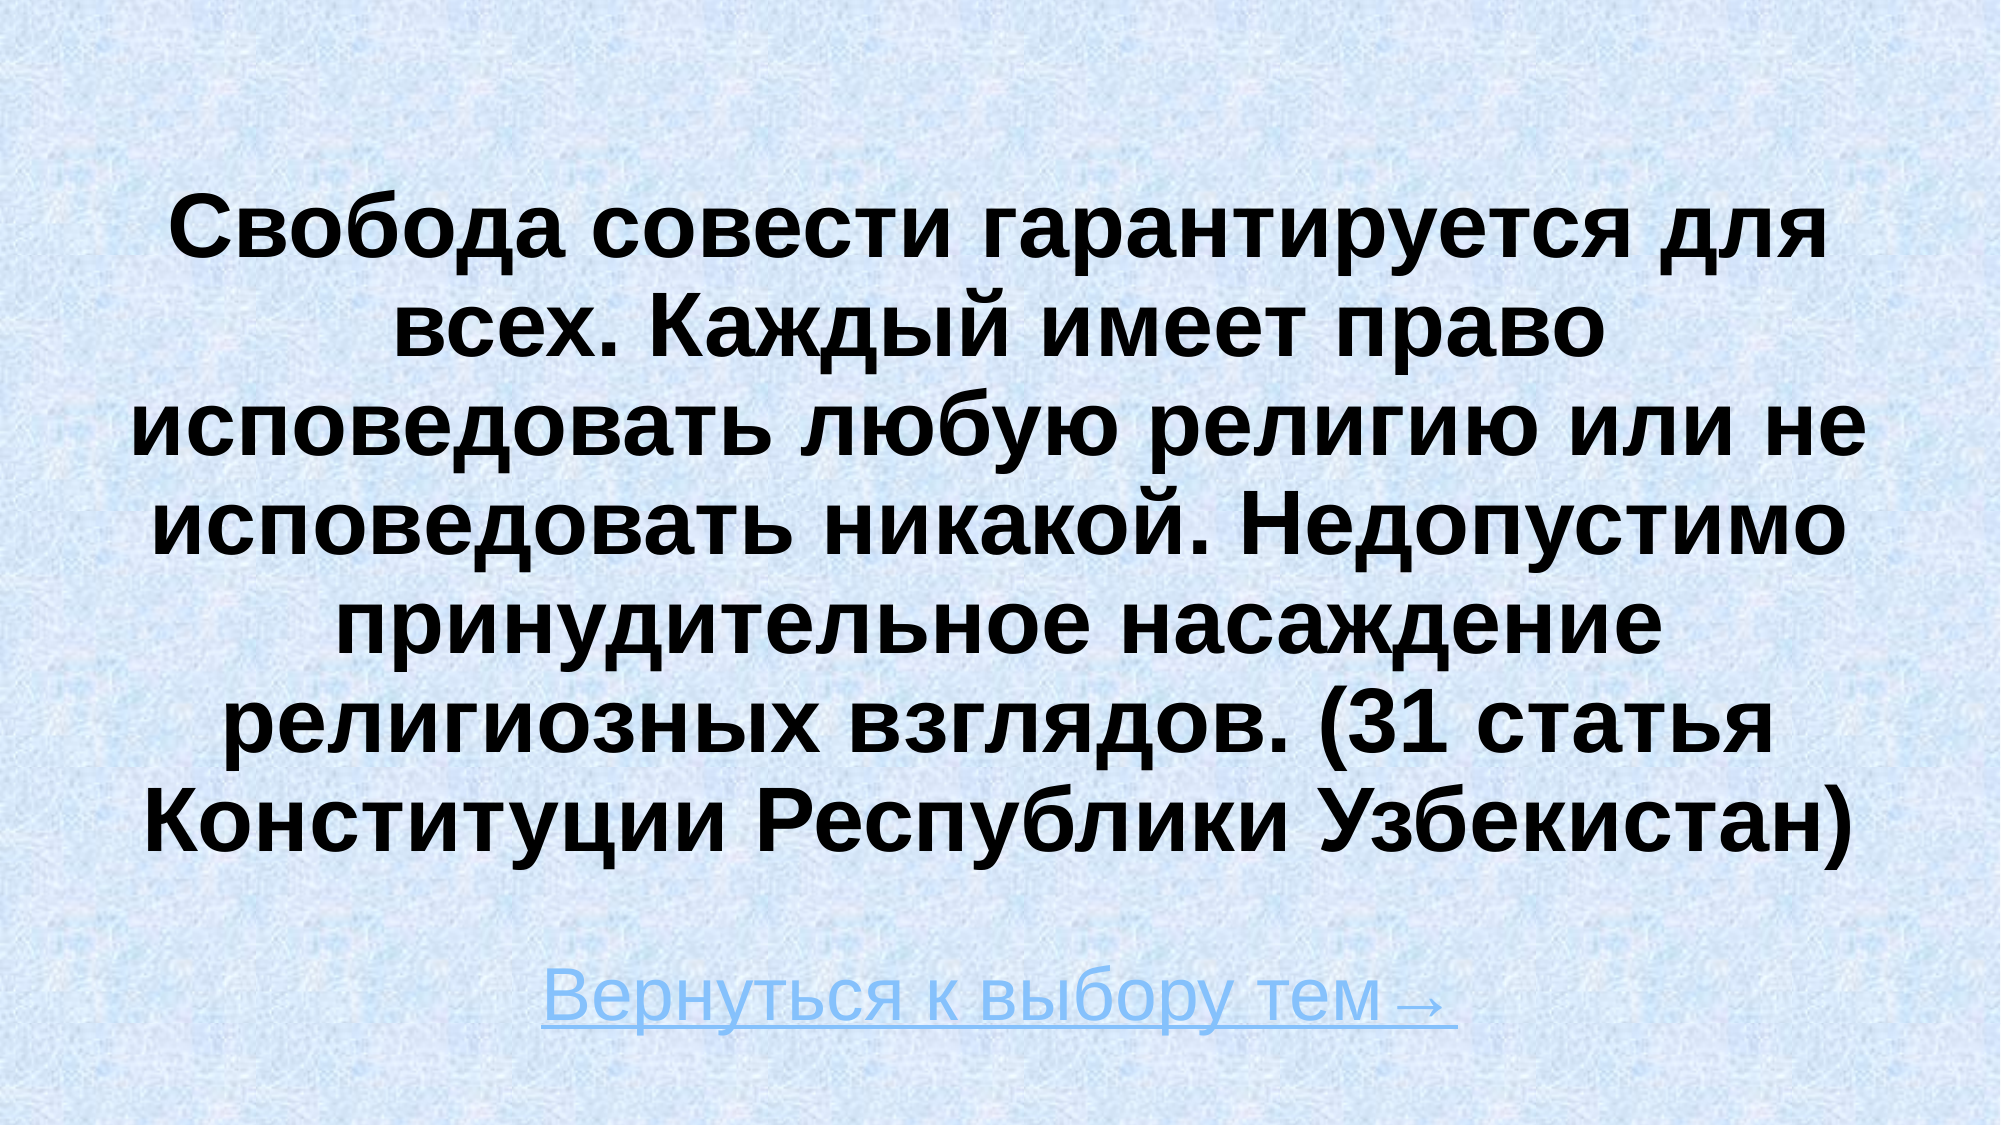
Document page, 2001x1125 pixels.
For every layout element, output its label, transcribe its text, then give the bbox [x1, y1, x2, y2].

title Свобода совести гарантируется для всех. Каждый имеет право исповедовать любую религию или не исповедовать никакой. Недопустимо принудительное насаждение религиозных взглядов. (31 статья Конституции Республики Узбекистан) [56, 180, 1944, 869]
text_box Вернуться к выбору тем→ [526, 938, 1474, 1043]
picture [0, 0, 2001, 1125]
